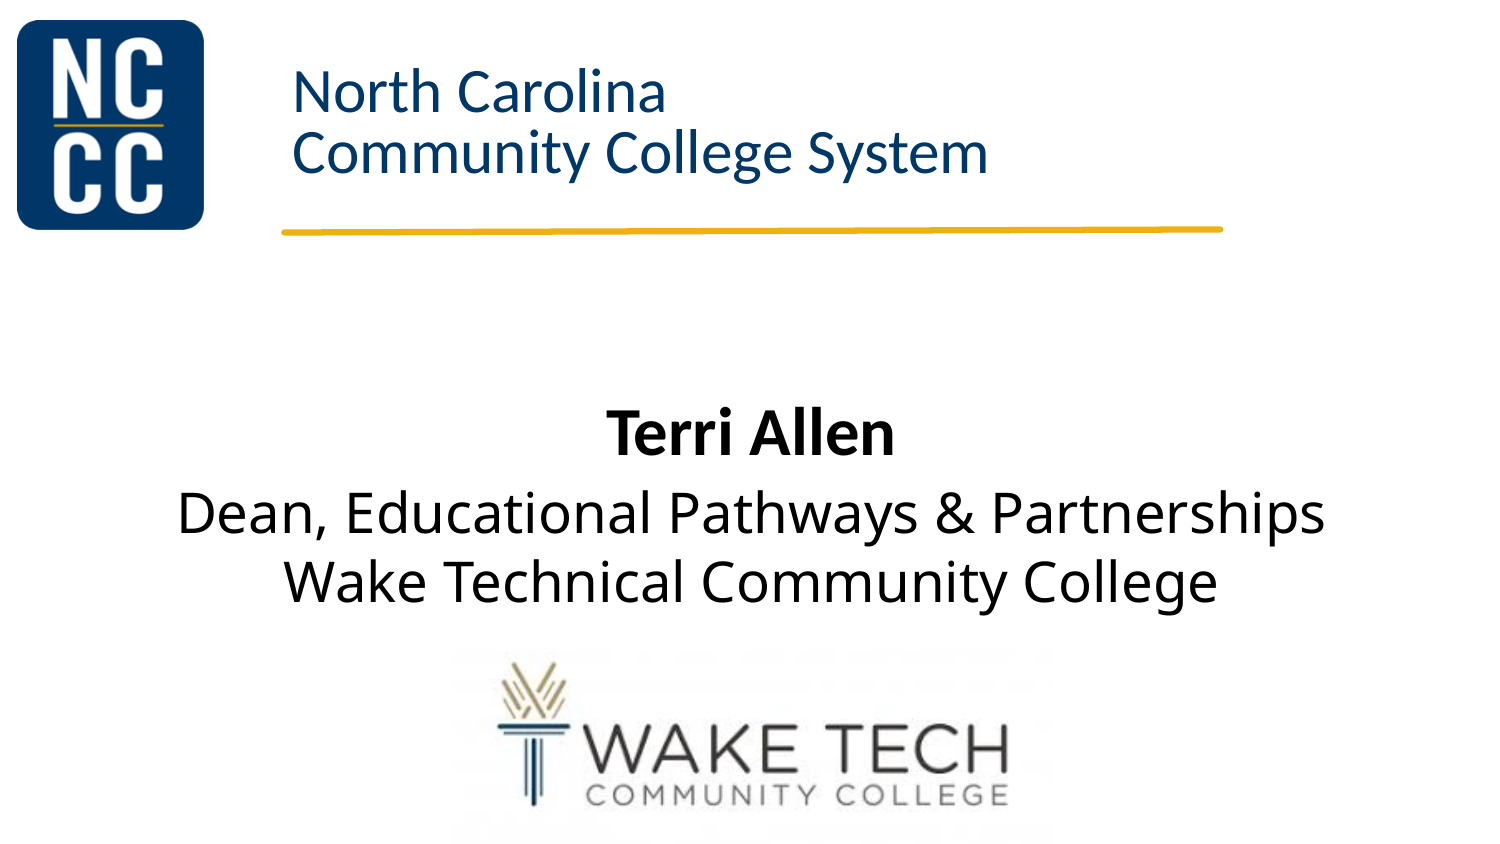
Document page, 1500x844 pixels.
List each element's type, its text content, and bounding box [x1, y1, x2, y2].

picture [451, 646, 1053, 844]
title Terri Allen [150, 301, 1354, 477]
picture [17, 20, 204, 230]
subtitle Dean, Educational Pathways & Partnerships Wake Technical Community College [150, 477, 1354, 682]
